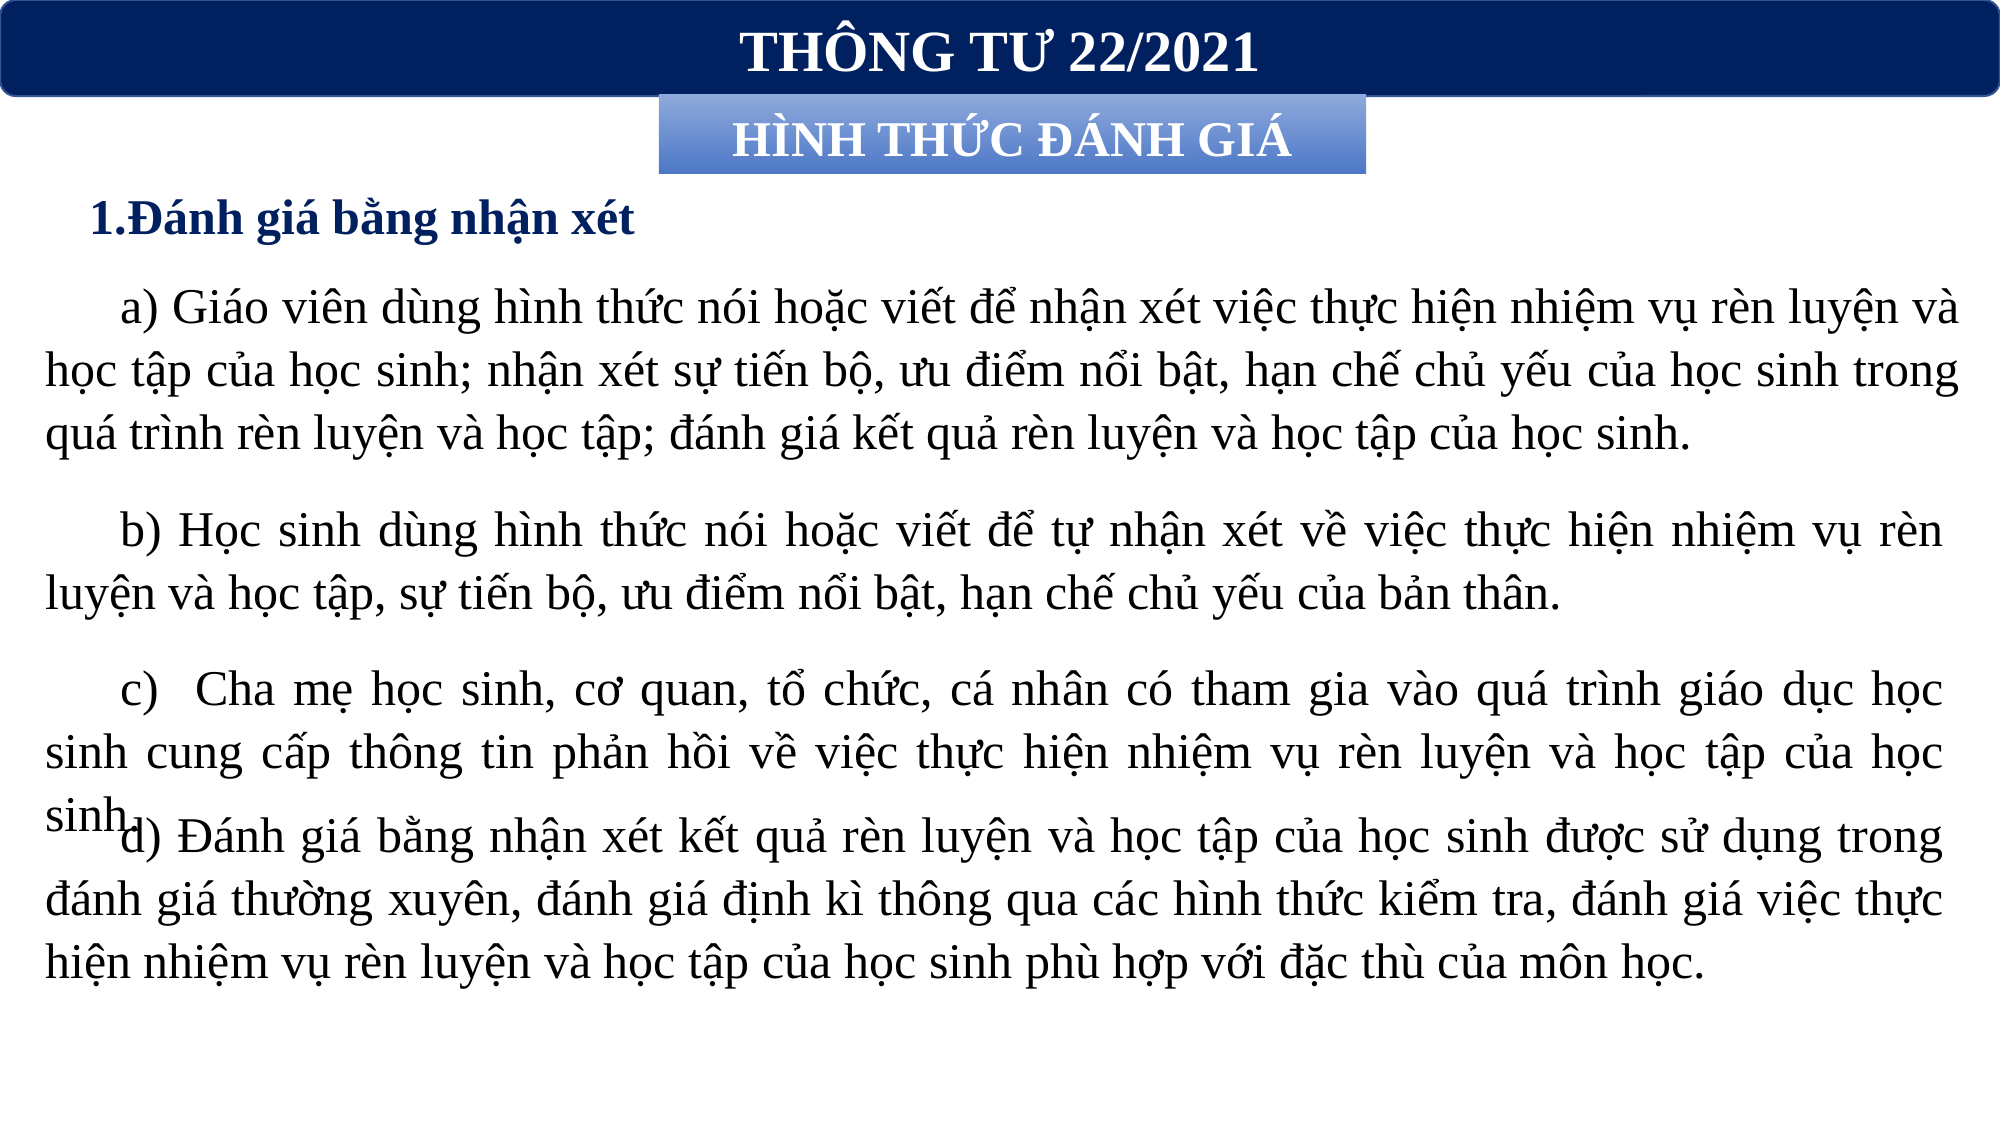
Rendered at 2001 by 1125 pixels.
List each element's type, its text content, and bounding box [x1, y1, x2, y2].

text_box b) Học sinh dùng hình thức nói hoặc viết để tự nhận xét về việc thực hiện nhiệm vụ rèn luyện và học tập, sự tiến bộ, ưu điểm nổi bật, hạn chế chủ yếu của bản thân. [30, 485, 1961, 627]
text_box THÔNG TƯ 22/2021 [0, 0, 2000, 98]
text_box HÌNH THỨC ĐÁNH GIÁ [658, 94, 1367, 174]
text_box 1.Đánh giá bằng nhận xét [0, 174, 724, 253]
text_box c) Cha mẹ học sinh, cơ quan, tổ chức, cá nhân có tham gia vào quá trình giáo dục học sinh cung cấp thông tin phản hồi về việc thực hiện nhiệm vụ rèn luyện và học tập của học sinh. [30, 645, 1961, 792]
text_box d) Đánh giá bằng nhận xét kết quả rèn luyện và học tập của học sinh được sử dụng trong đánh giá thường xuyên, đánh giá định kì thông qua các hình thức kiểm tra, đánh giá việc thực hiện nhiệm vụ rèn luyện và học tập của học sinh phù hợp với đặc thù của môn học. [30, 792, 1961, 996]
text_box a) Giáo viên dùng hình thức nói hoặc viết để nhận xét việc thực hiện nhiệm vụ rèn luyện và học tập của học sinh; nhận xét sự tiến bộ, ưu điểm nổi bật, hạn chế chủ yếu của học sinh trong quá trình rèn luyện và học tập; đánh giá kết quả rèn luyện và học tập của học sinh. [30, 263, 1977, 468]
